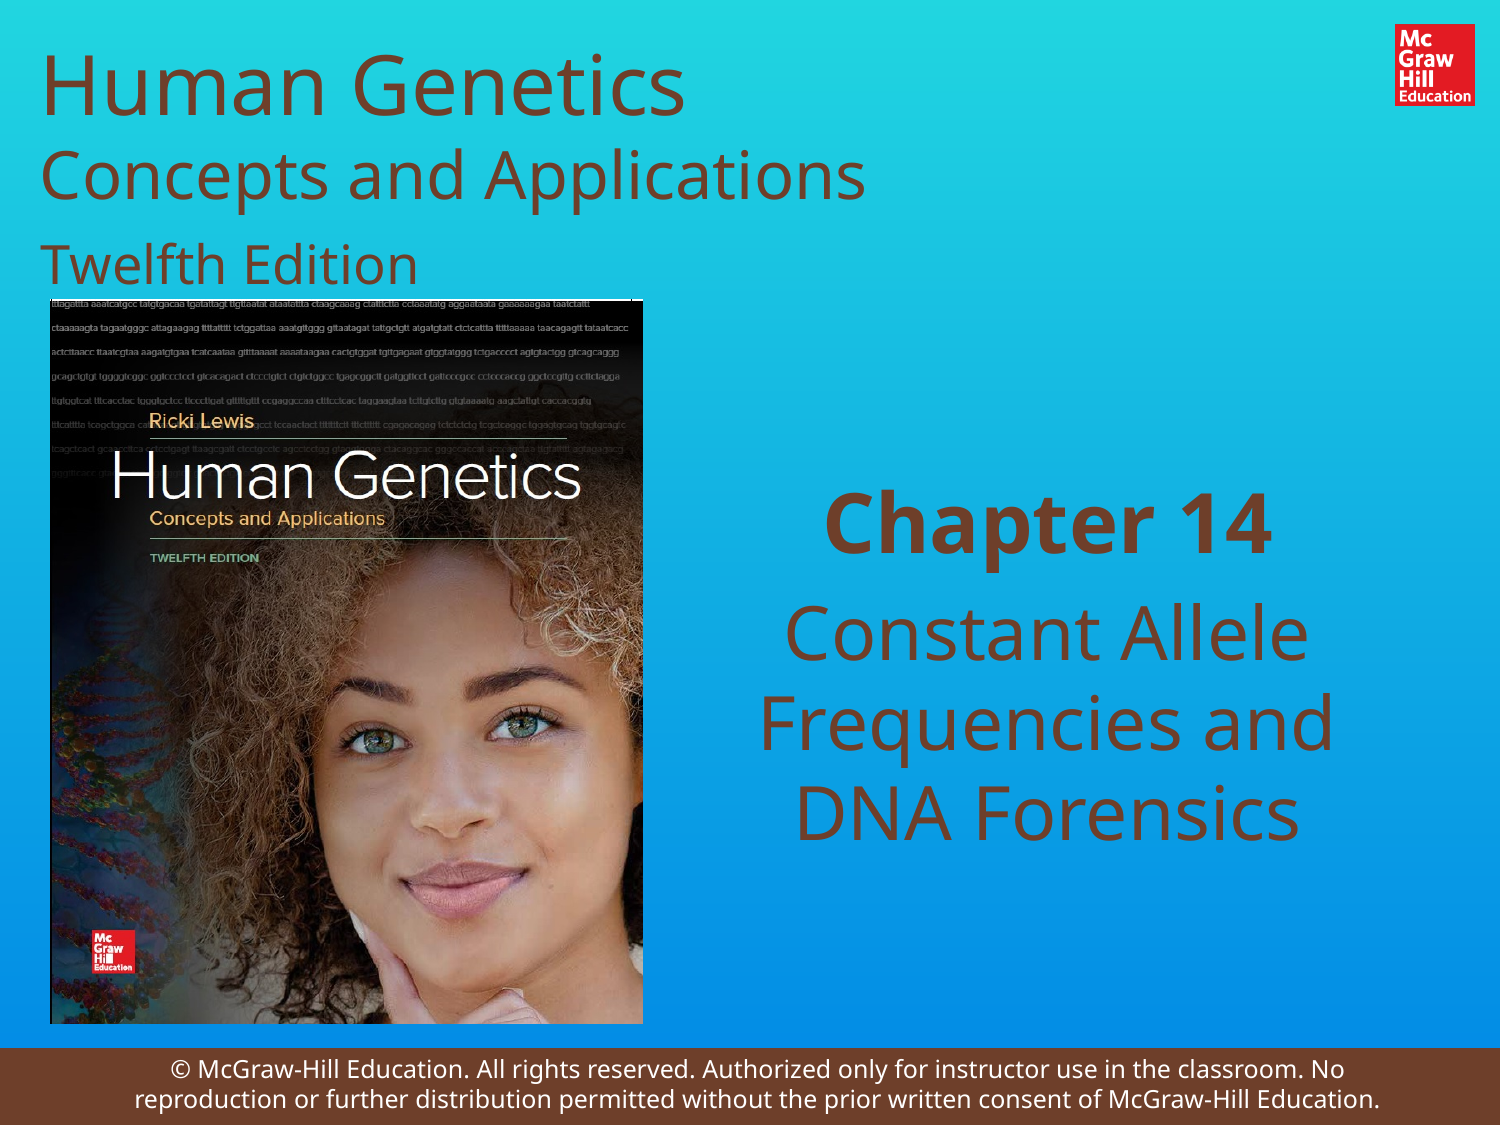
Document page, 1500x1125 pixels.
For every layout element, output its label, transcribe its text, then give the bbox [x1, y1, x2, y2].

list © McGraw-Hill Education. All rights reserved. Authorized only for instructor use in the classroom. No reproduction or further distribution permitted without the prior written consent of McGraw-Hill Education. [77, 1042, 1440, 1125]
picture [0, 299, 665, 1024]
title Human Genetics Concepts and Applications [24, 24, 1475, 225]
subtitle Chapter 14 Constant Allele Frequencies and DNA Forensics [665, 375, 1430, 950]
list Twelfth Edition [25, 224, 1475, 300]
picture [1394, 24, 1476, 106]
